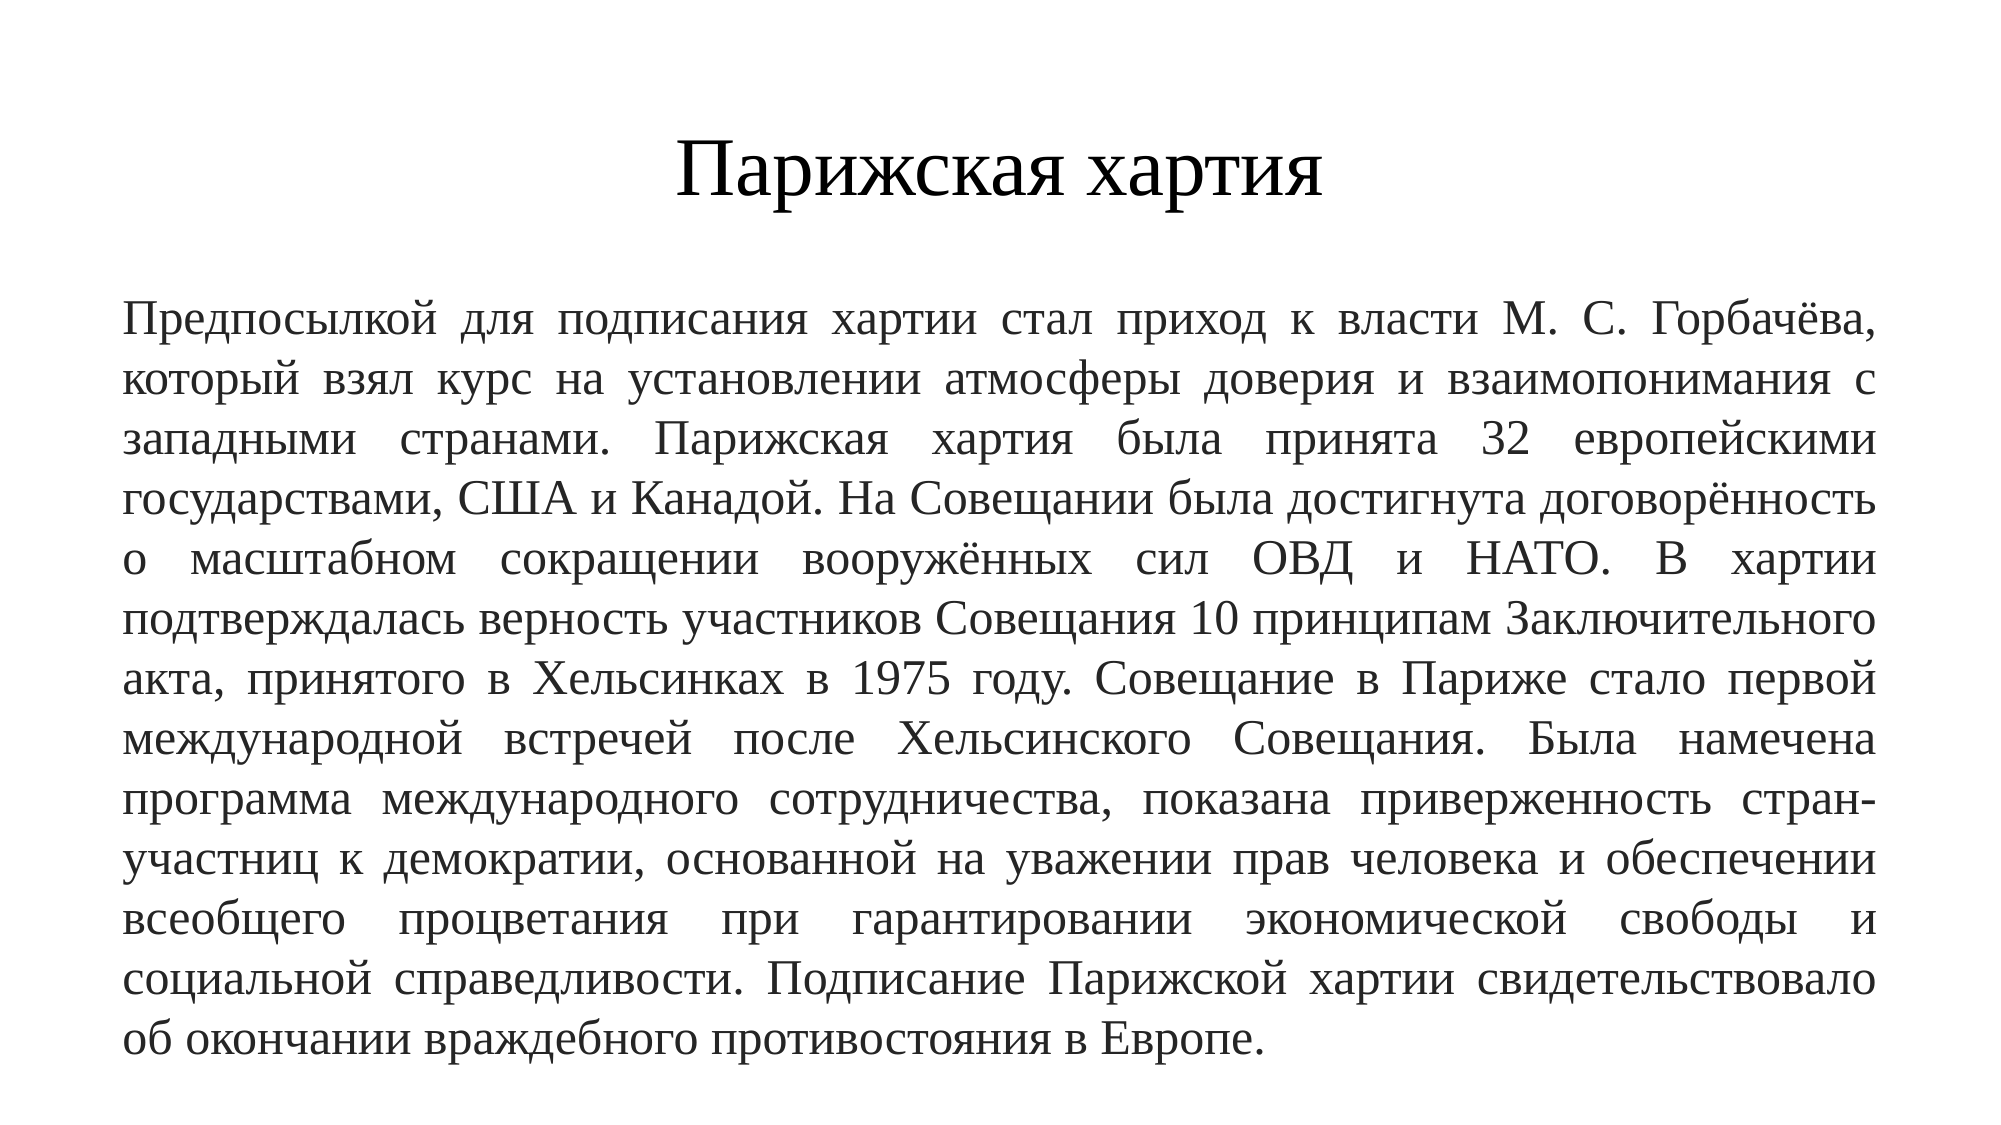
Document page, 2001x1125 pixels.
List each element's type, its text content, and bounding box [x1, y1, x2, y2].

title Парижская хартия [137, 59, 1863, 277]
text_box Предпосылкой для подписания хартии стал приход к власти М. С. Горбачёва, который взял курс на установлении атмосферы доверия и взаимопонимания с западными странами. Парижская хартия была принята 32 европейскими государствами, США и Канадой. На Совещании была достигнута договорённость о масштабном сокращении вооружённых сил ОВД и НАТО. В хартии подтверждалась верность участников Совещания 10 принципам Заключительного акта, принятого в Хельсинках в 1975 году. Совещание в Париже стало первой международной встречей после Хельсинского Совещания. Была намечена программа международного сотрудничества, показана приверженность стран-участниц к демократии, основанной на уважении прав человека и обеспечении всеобщего процветания при гарантировании экономической свободы и социальной справедливости. Подписание Парижской хартии свидетельствовало об окончании враждебного противостояния в Европе. [107, 277, 1893, 1072]
